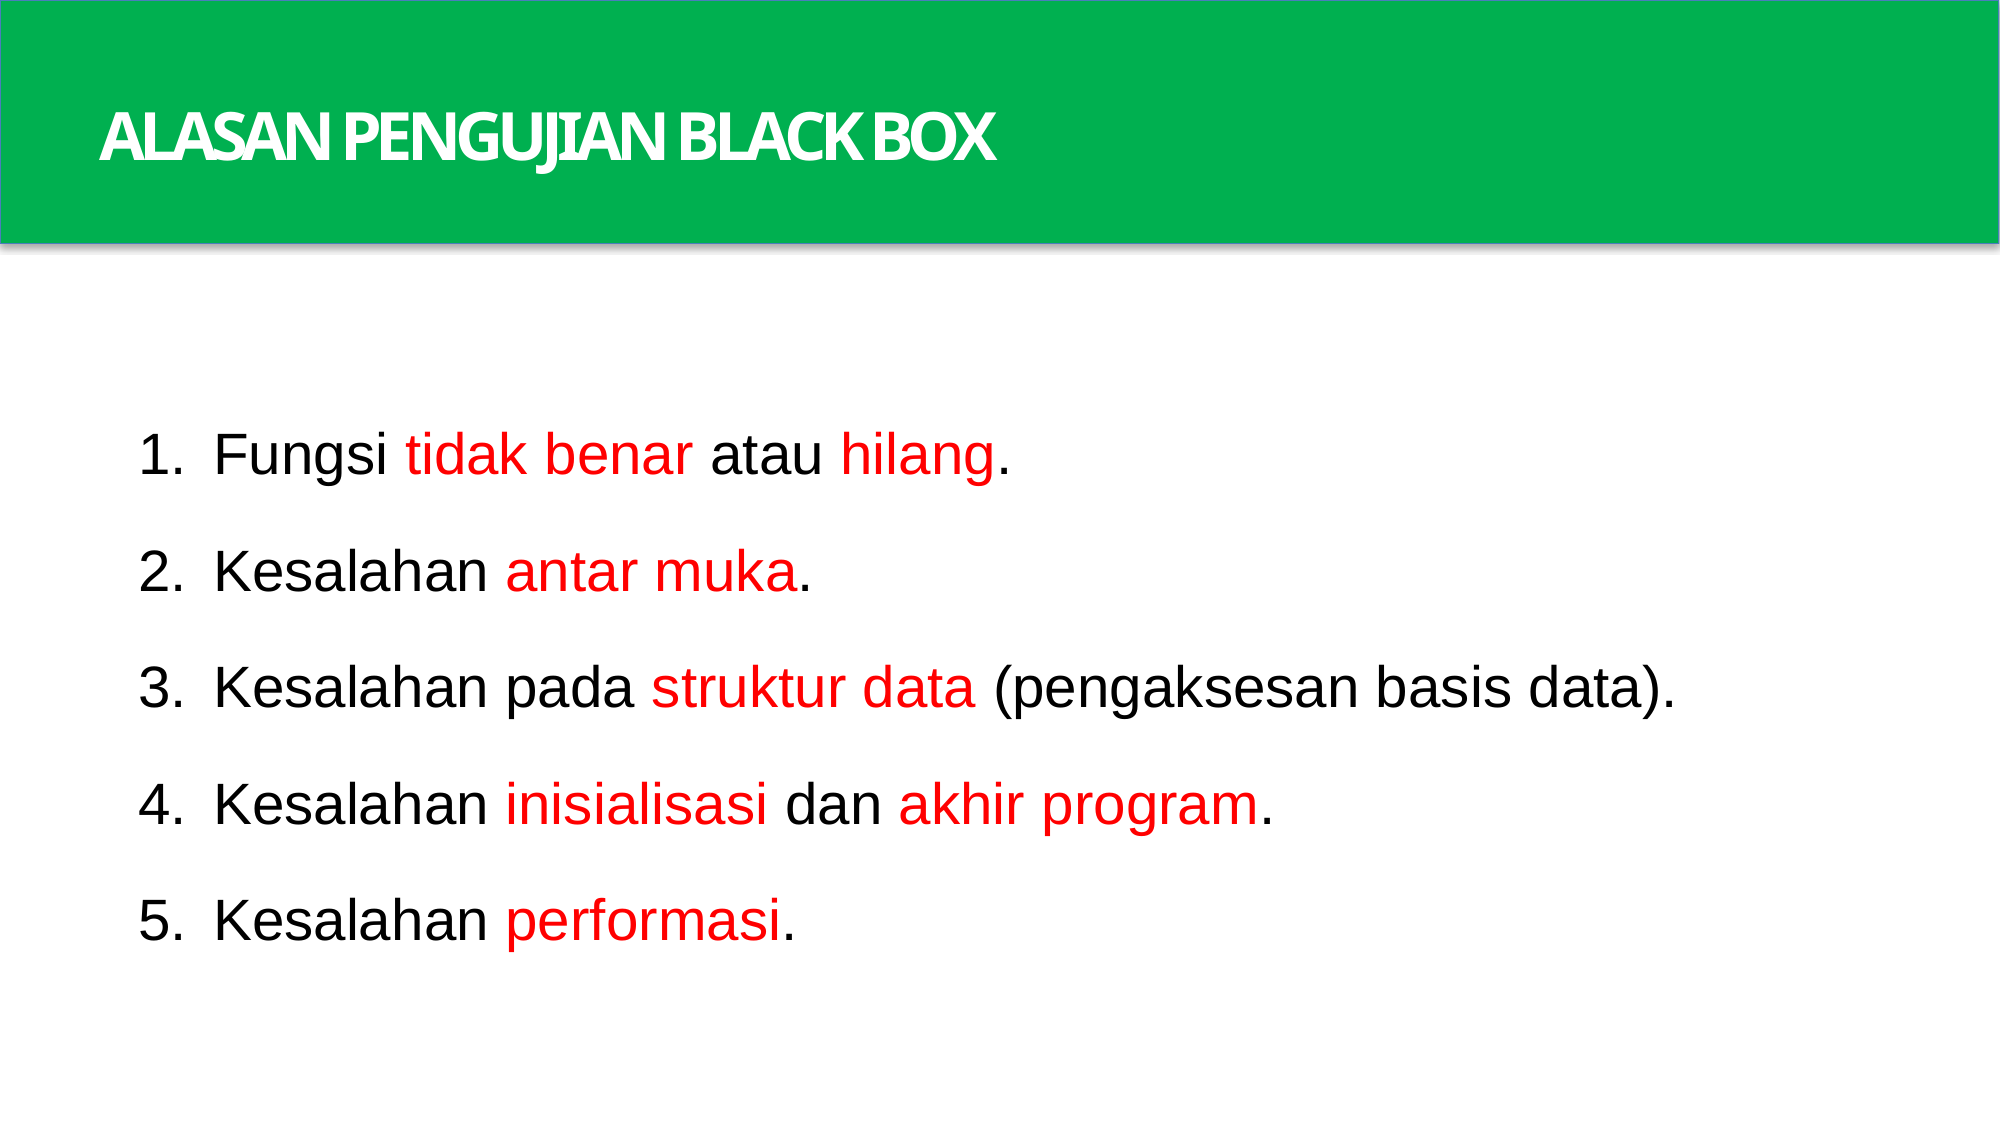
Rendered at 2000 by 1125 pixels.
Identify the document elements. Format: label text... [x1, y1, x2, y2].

text_box ALASAN PENGUJIAN BLACK BOX [99, 45, 1900, 233]
text_box [0, 0, 2000, 244]
list Fungsi tidak benar atau hilang. Kesalahan antar muka. Kesalahan pada struktur data (pengaksesan basis data). Kesalahan inisialisasi dan akhir program. Kesalahan performasi. [112, 373, 1900, 1000]
